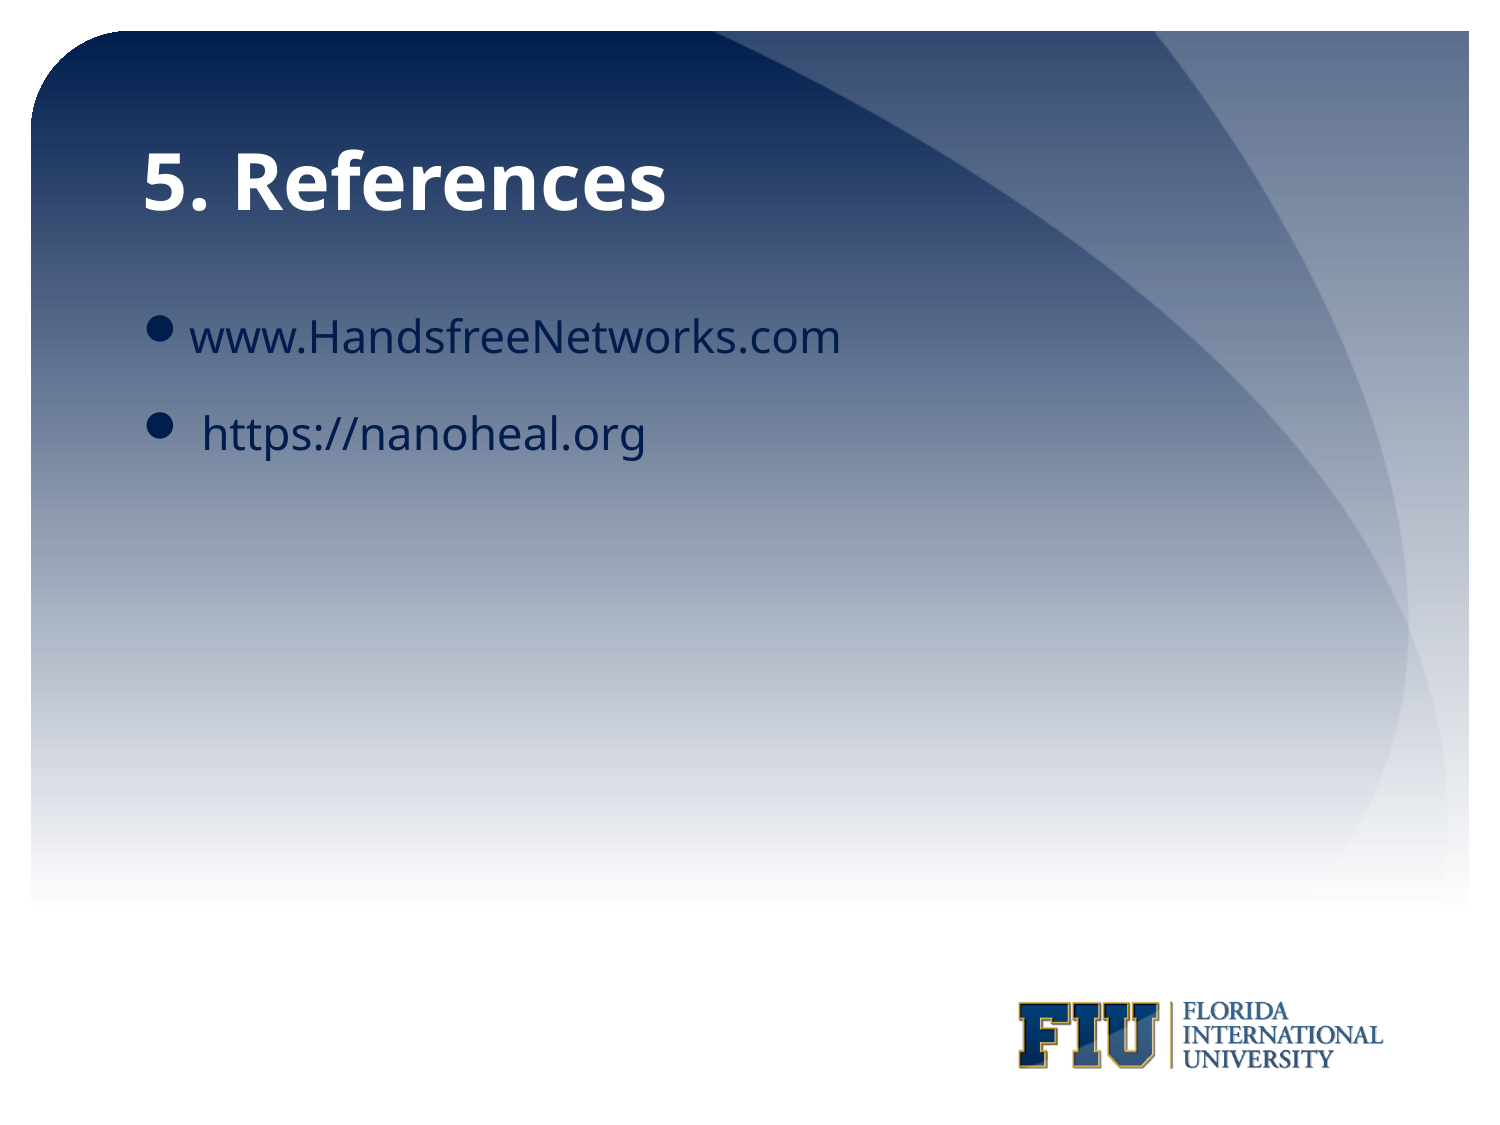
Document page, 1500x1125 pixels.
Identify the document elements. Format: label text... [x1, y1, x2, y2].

picture [24, 30, 1473, 1094]
list www.HandsfreeNetworks.com https://nanoheal.org [127, 299, 1373, 991]
title 5. References [127, 62, 1373, 235]
